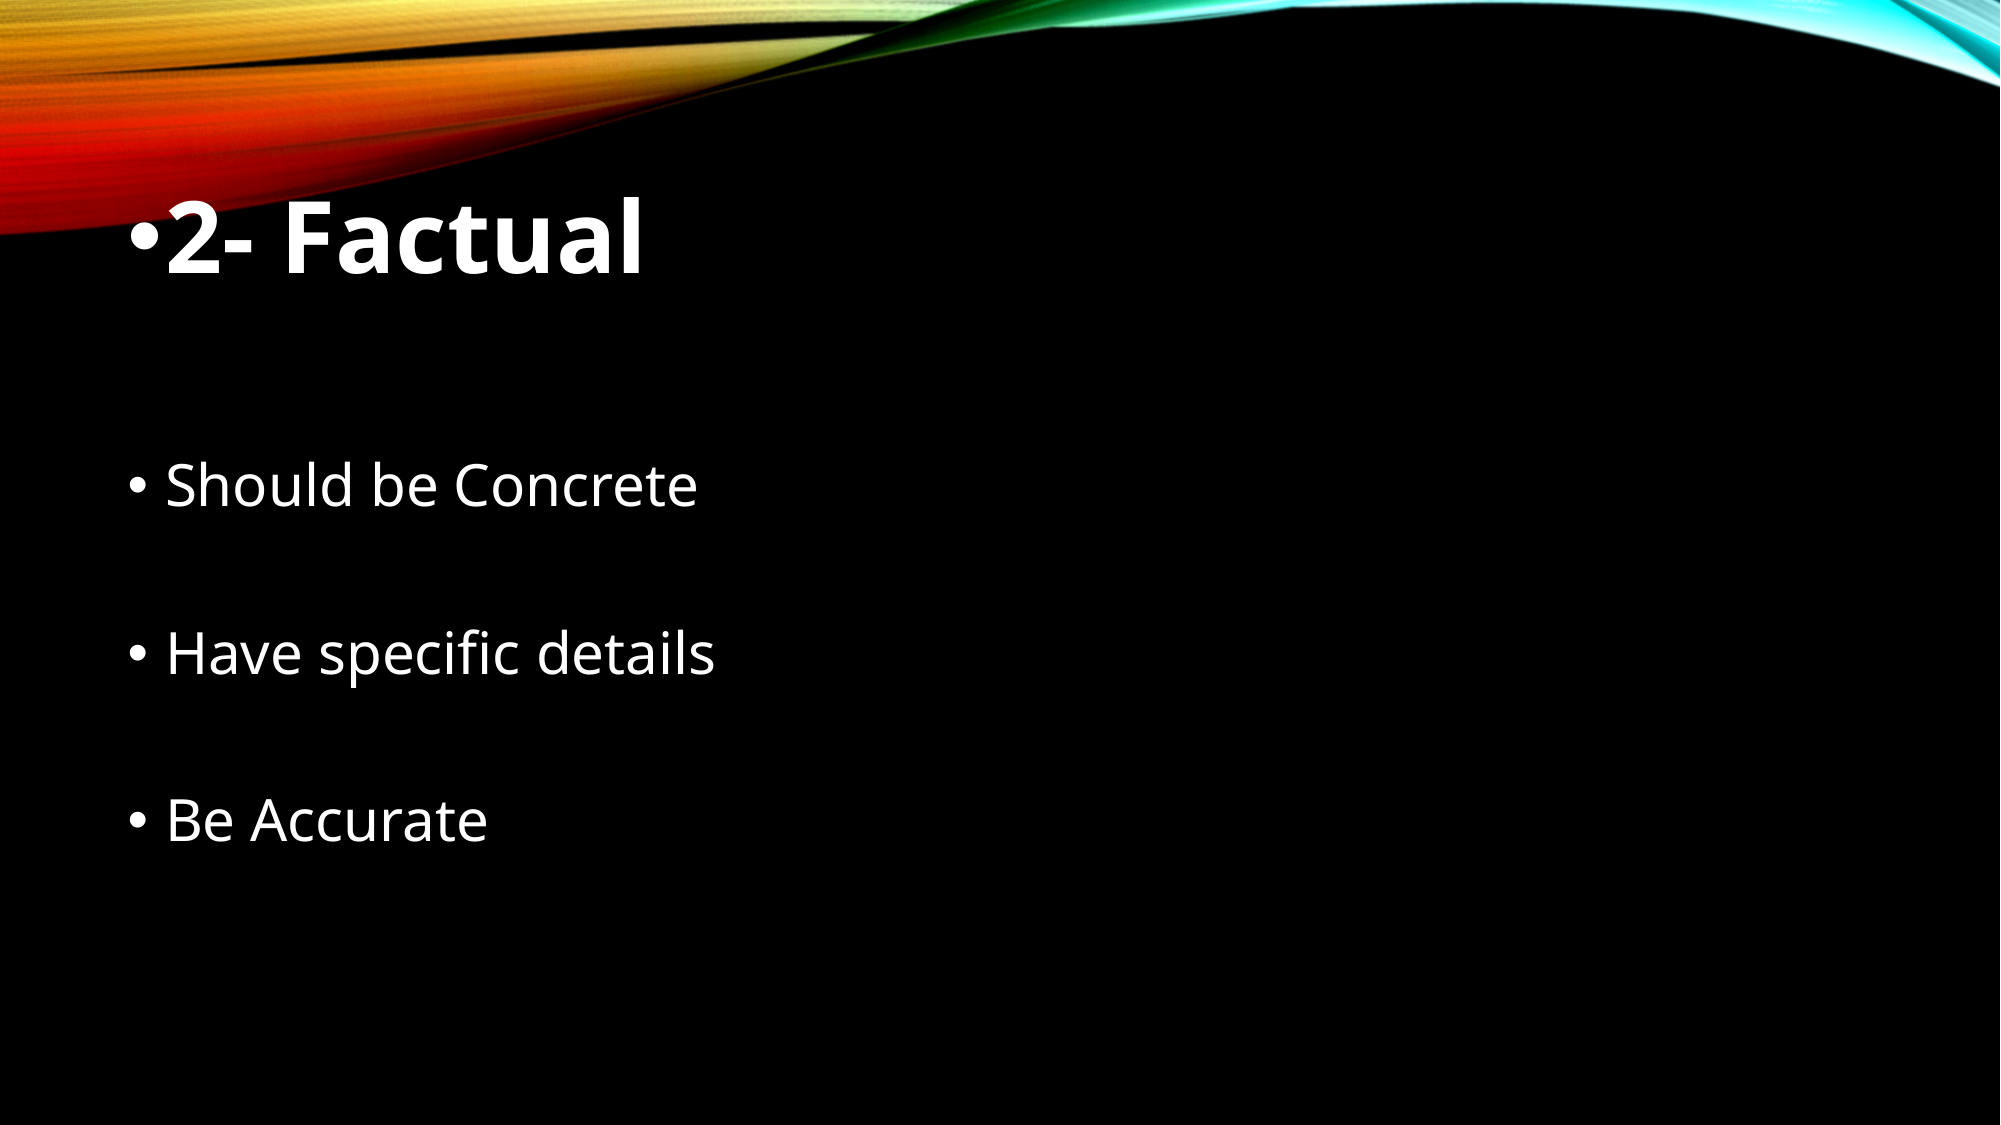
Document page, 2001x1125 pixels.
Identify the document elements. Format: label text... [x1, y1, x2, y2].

picture [0, 0, 2000, 237]
list 2- Factual Should be Concrete Have specific details Be Accurate [112, 179, 1888, 1021]
